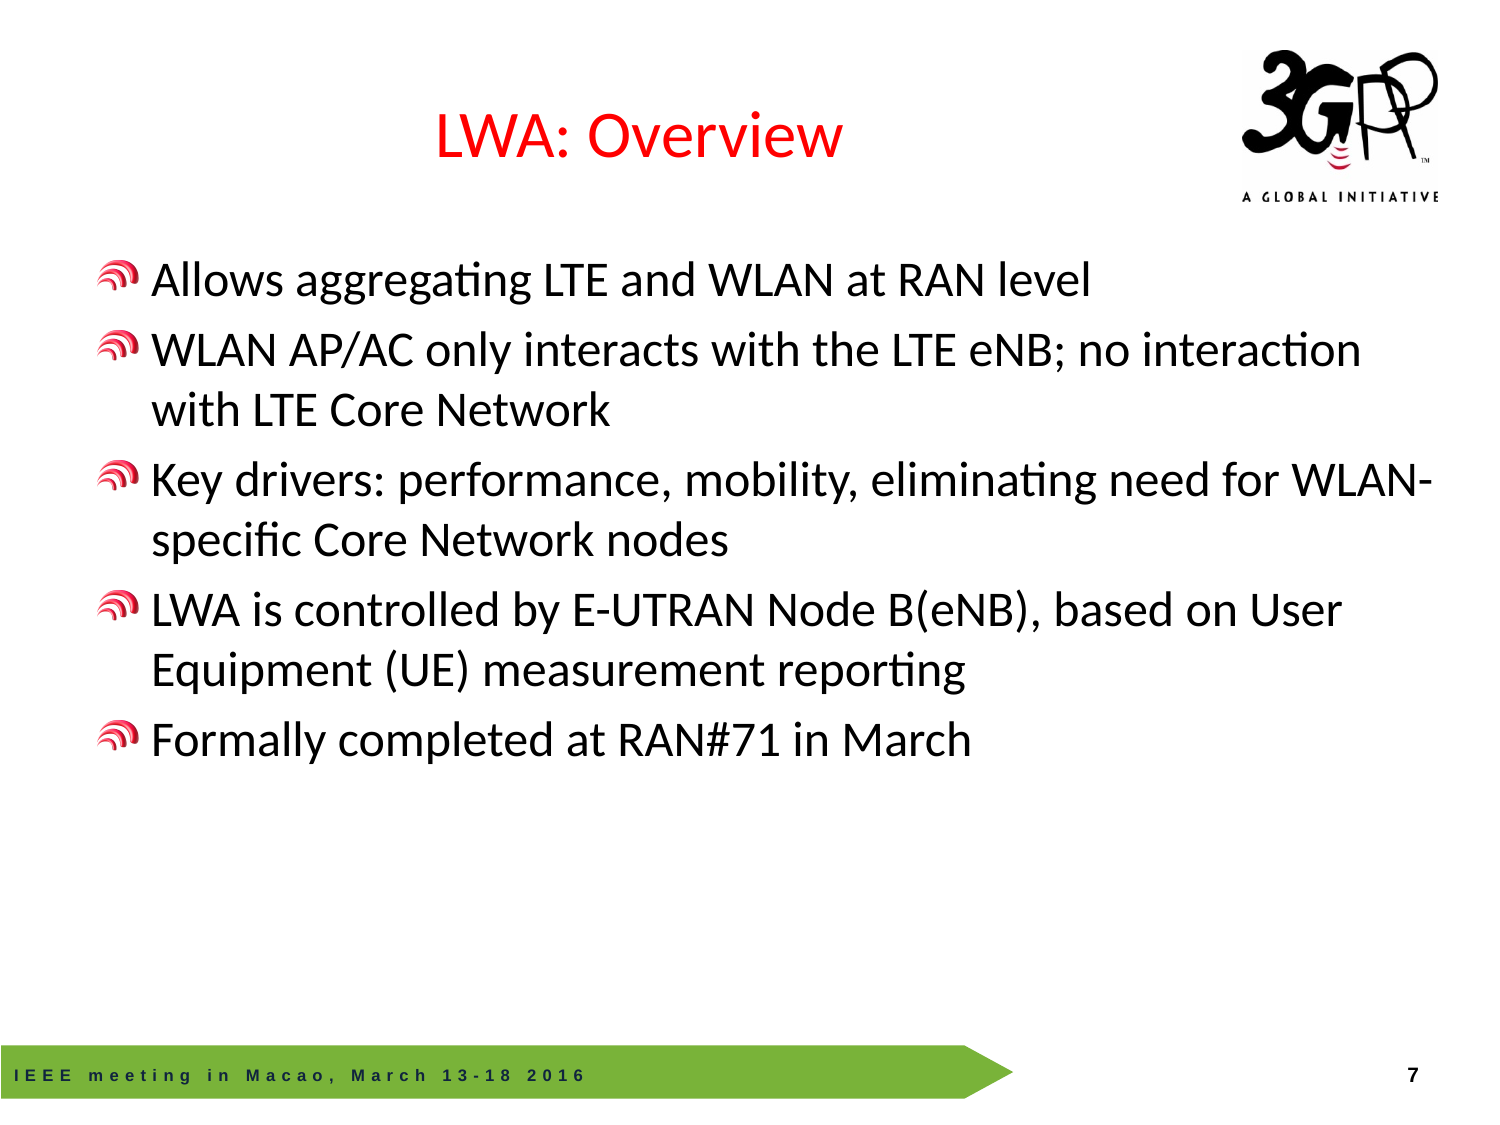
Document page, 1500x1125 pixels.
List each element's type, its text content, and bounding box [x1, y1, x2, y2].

picture [94, 328, 130, 364]
picture [94, 258, 130, 294]
picture [94, 718, 130, 754]
picture [1242, 50, 1438, 202]
picture [94, 458, 130, 494]
picture [94, 588, 130, 624]
title LWA: Overview [80, 37, 1201, 225]
list Allows aggregating LTE and WLAN at RAN level WLAN AP/AC only interacts with the LTE eNB; no interaction with LTE Core Network Key drivers: performance, mobility, eliminating need for WLAN-specific Core Network nodes LWA is controlled by E-UTRAN Node B(eNB), based on User Equipment (UE) measurement reporting Formally completed at RAN#71 in March [79, 238, 1456, 1031]
